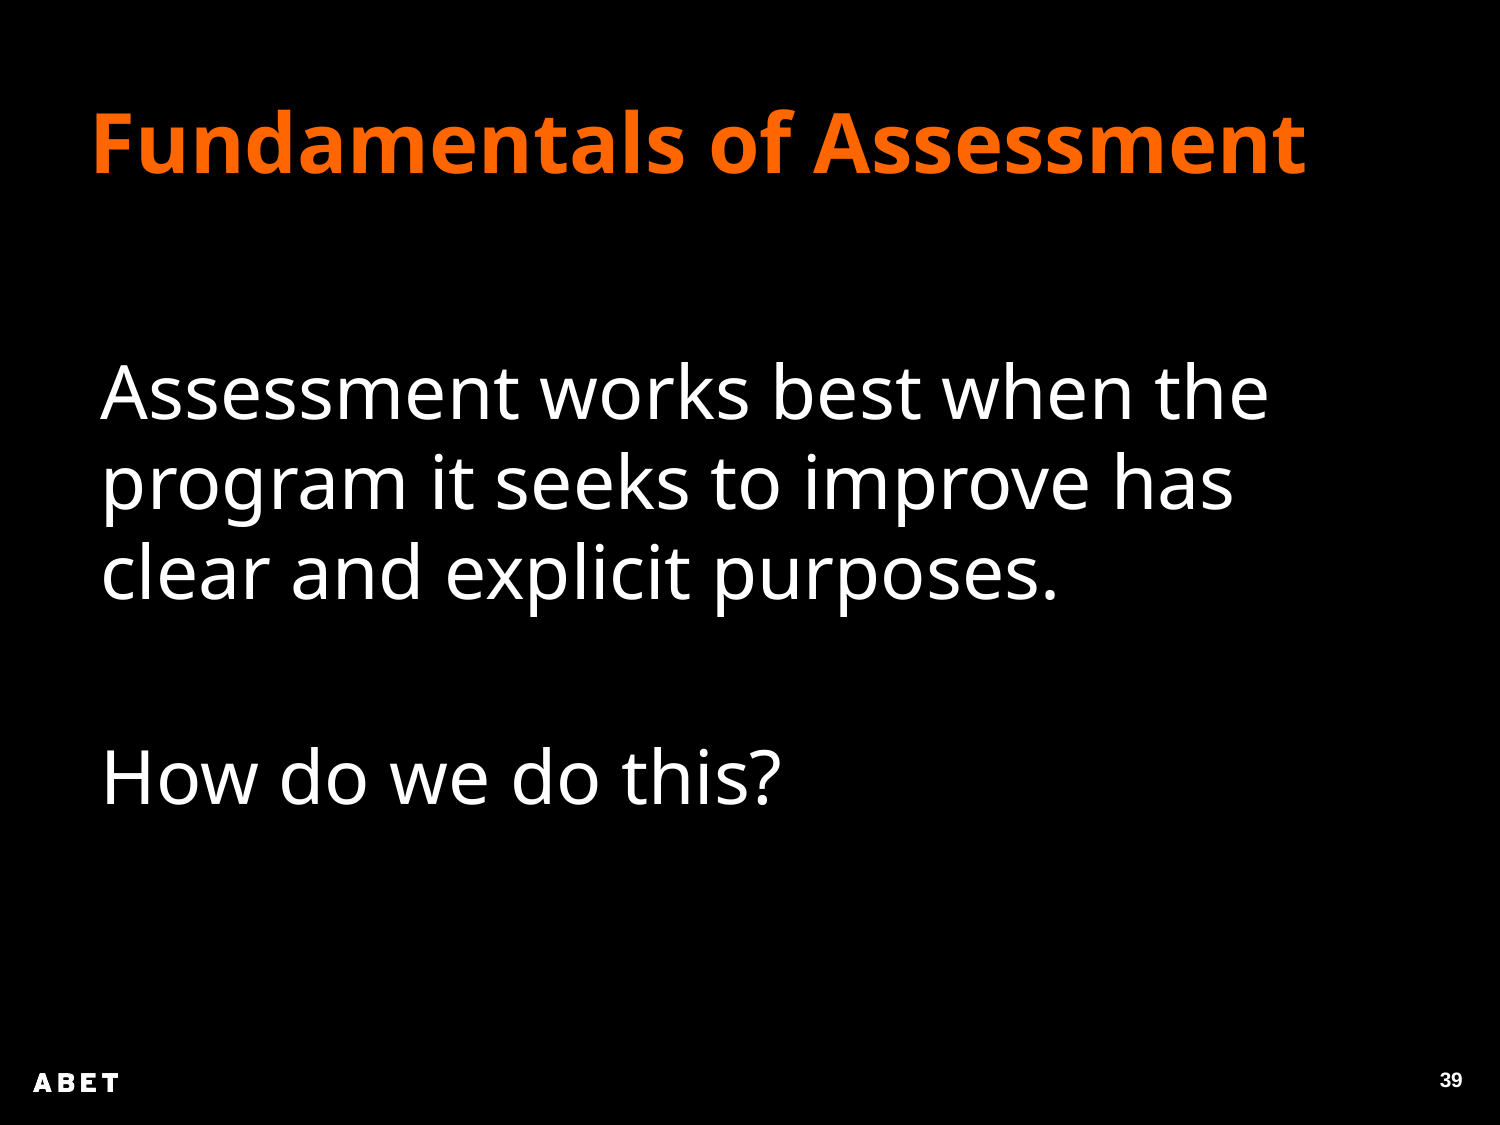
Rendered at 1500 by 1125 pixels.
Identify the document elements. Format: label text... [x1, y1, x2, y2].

list Assessment works best when the program it seeks to improve has clear and explicit purposes. How do we do this? [80, 337, 1431, 1050]
list Fundamentals of Assessment [75, 82, 1425, 213]
